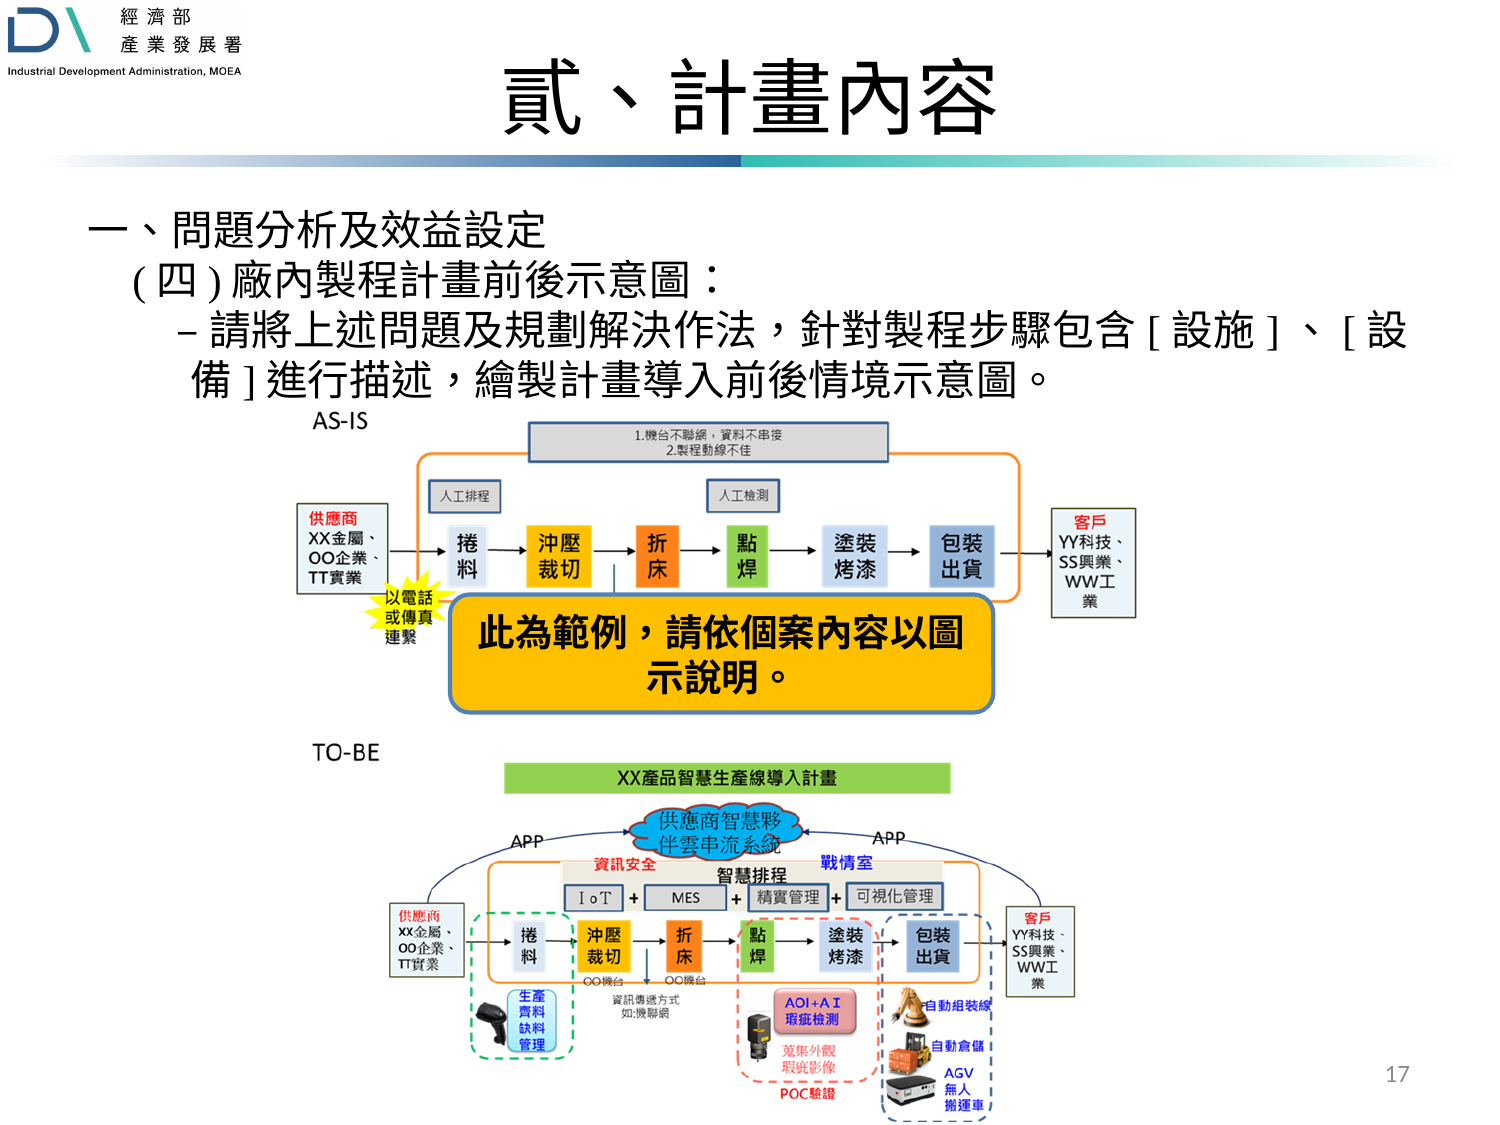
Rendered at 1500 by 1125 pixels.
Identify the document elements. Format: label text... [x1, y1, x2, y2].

text_box 一、問題分析及效益設定 (四)廠內製程計畫前後示意圖： –請將上述問題及規劃解決作法，針對製程步驟包含[設施]、[設備]進行描述，繪製計畫導入前後情境示意圖。 [73, 196, 1424, 412]
slide_number 17 [1141, 1042, 1425, 1103]
picture [4, 3, 244, 78]
picture [294, 394, 1138, 1122]
title 貳、計畫內容 [75, 19, 1425, 171]
